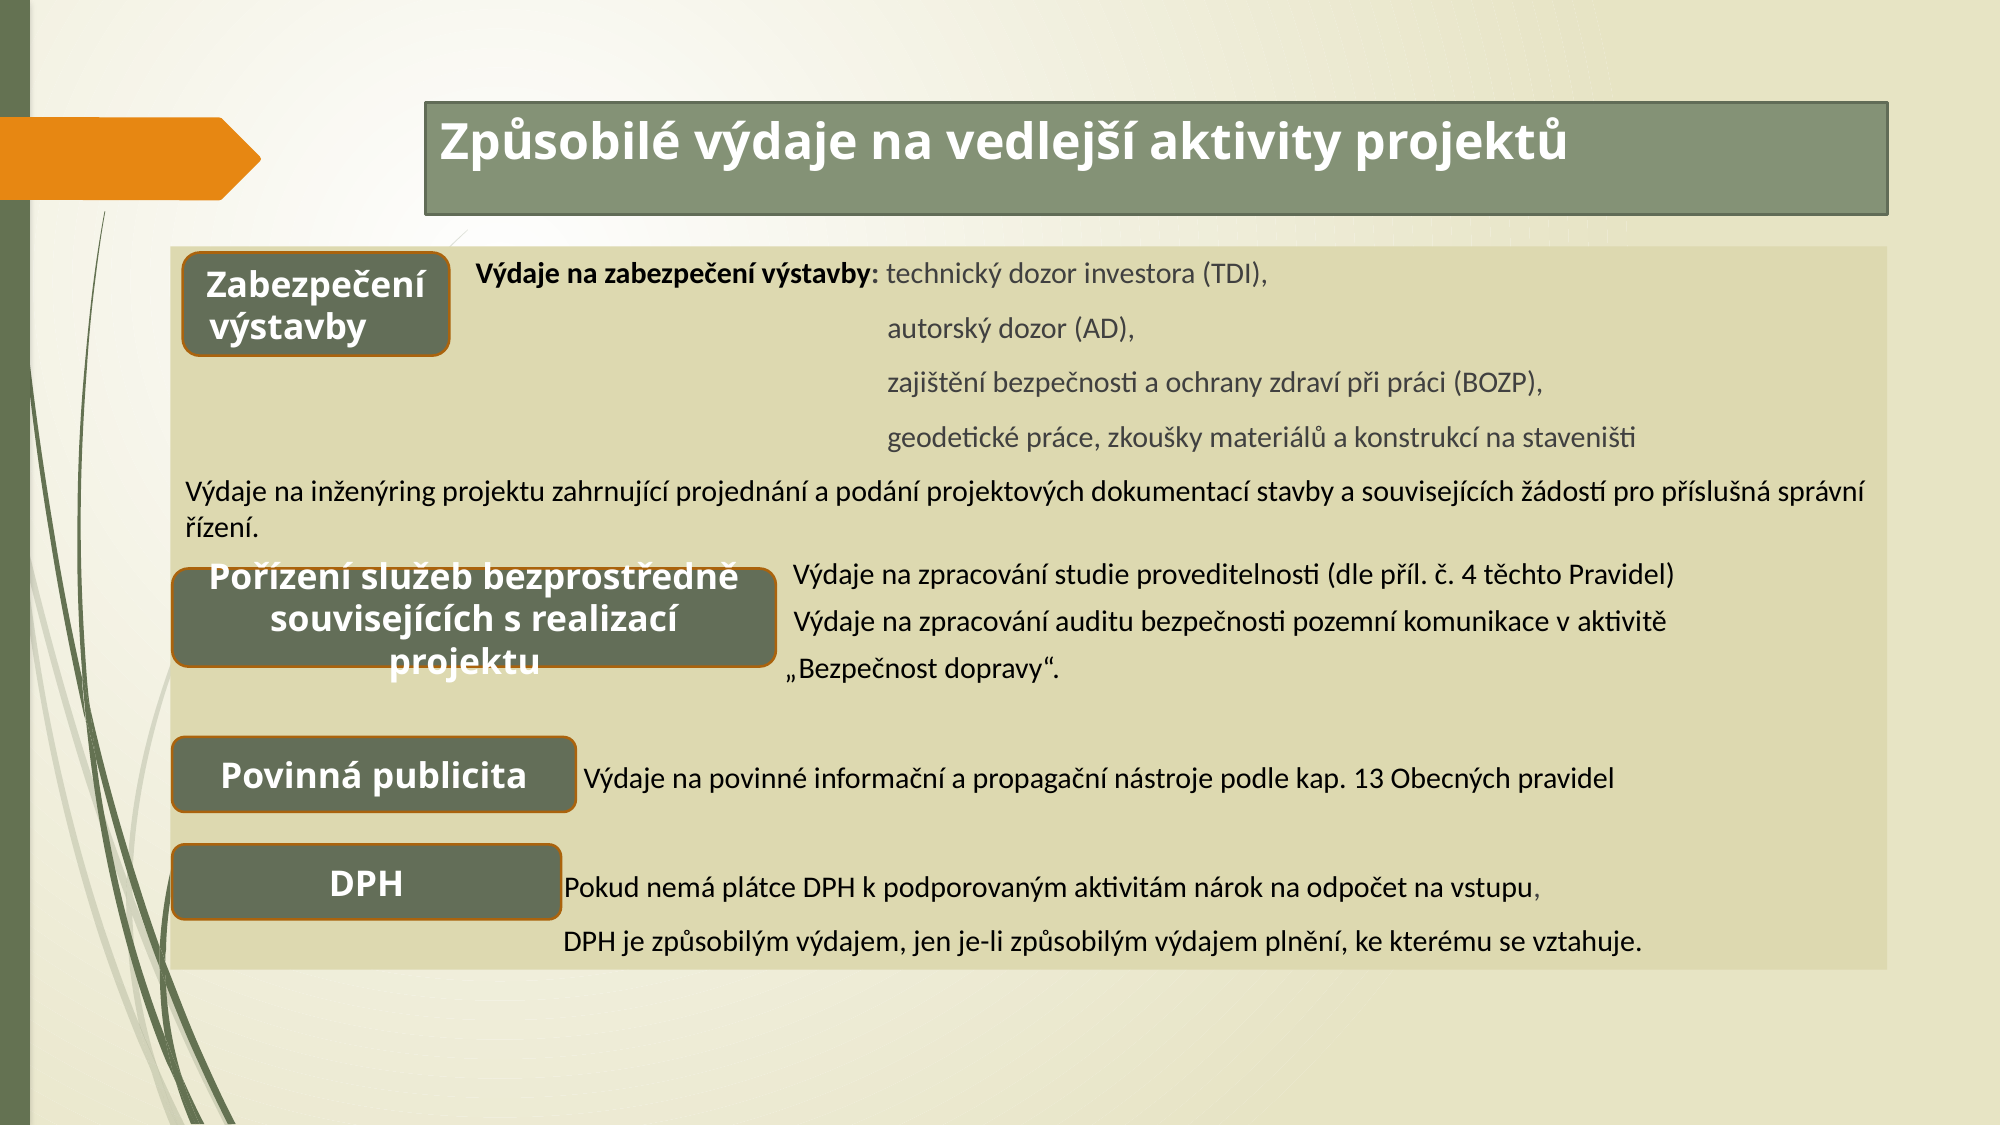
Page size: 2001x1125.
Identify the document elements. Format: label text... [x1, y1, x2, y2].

title Způsobilé výdaje na vedlejší aktivity projektů [424, 101, 1889, 216]
text_box DPH [170, 843, 563, 921]
text_box Zabezpečení výstavby [181, 251, 451, 357]
list Výdaje na zabezpečení výstavby: technický dozor investora (TDI), autorský dozor (AD), zajištění bezpečnosti a ochrany zdraví při práci (BOZP), geodetické práce, zkoušky materiálů a konstrukcí na staveništi Výdaje na inženýring projektu zahrnující projednání a podání projektových dokumentací stavby a souvisejících žádostí pro příslušná správní řízení. Výdaje na zpracování studie proveditelnosti (dle příl. č. 4 těchto Pravidel) Výdaje na zpracování auditu bezpečnosti pozemní komunikace v aktivitě „Bezpečnost dopravy“. Výdaje na povinné informační a propagační nástroje podle kap. 13 Obecných pravidel Pokud nemá plátce DPH k podporovaným aktivitám nárok na odpočet na vstupu, DPH je způsobilým výdajem, jen je-li způsobilým výdajem plnění, ke kterému se vztahuje. [170, 246, 1888, 970]
text_box Pořízení služeb bezprostředně souvisejících s realizací projektu [170, 567, 778, 668]
text_box Povinná publicita [170, 735, 578, 814]
